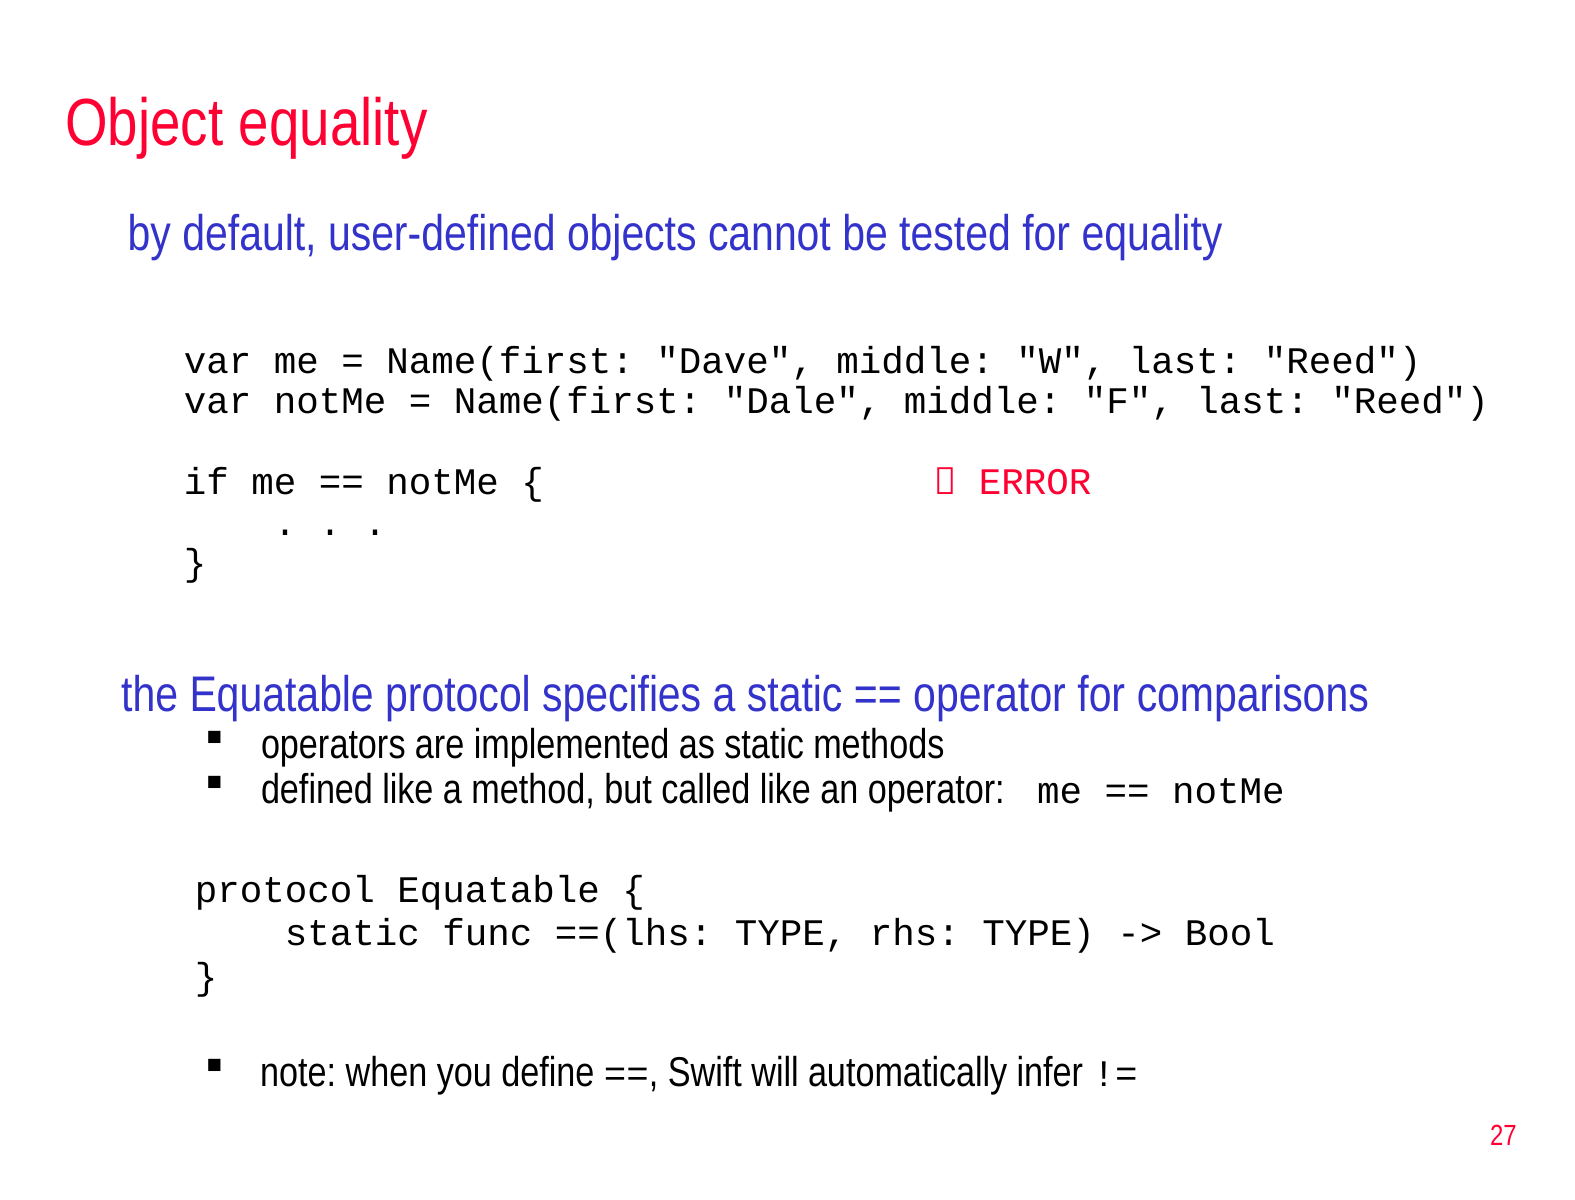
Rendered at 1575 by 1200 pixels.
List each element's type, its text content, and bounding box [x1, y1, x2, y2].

text_box the Equatable protocol specifies a static == operator for comparisons operators are implemented as static methods defined like a method, but called like an operator: me == notMe protocol Equatable { static func ==(lhs: TYPE, rhs: TYPE) -> Bool } note: when you define ==, Swift will automatically infer != [104, 660, 1532, 1100]
list by default, user-defined objects cannot be tested for equality var me = Name(first: "Dave", middle: "W", last: "Reed") var notMe = Name(first: "Dale", middle: "F", last: "Reed") if me == notMe {  ERROR . . . } [112, 200, 1541, 599]
title Object equality [50, 62, 1538, 175]
slide_number 27 [1203, 1100, 1532, 1174]
